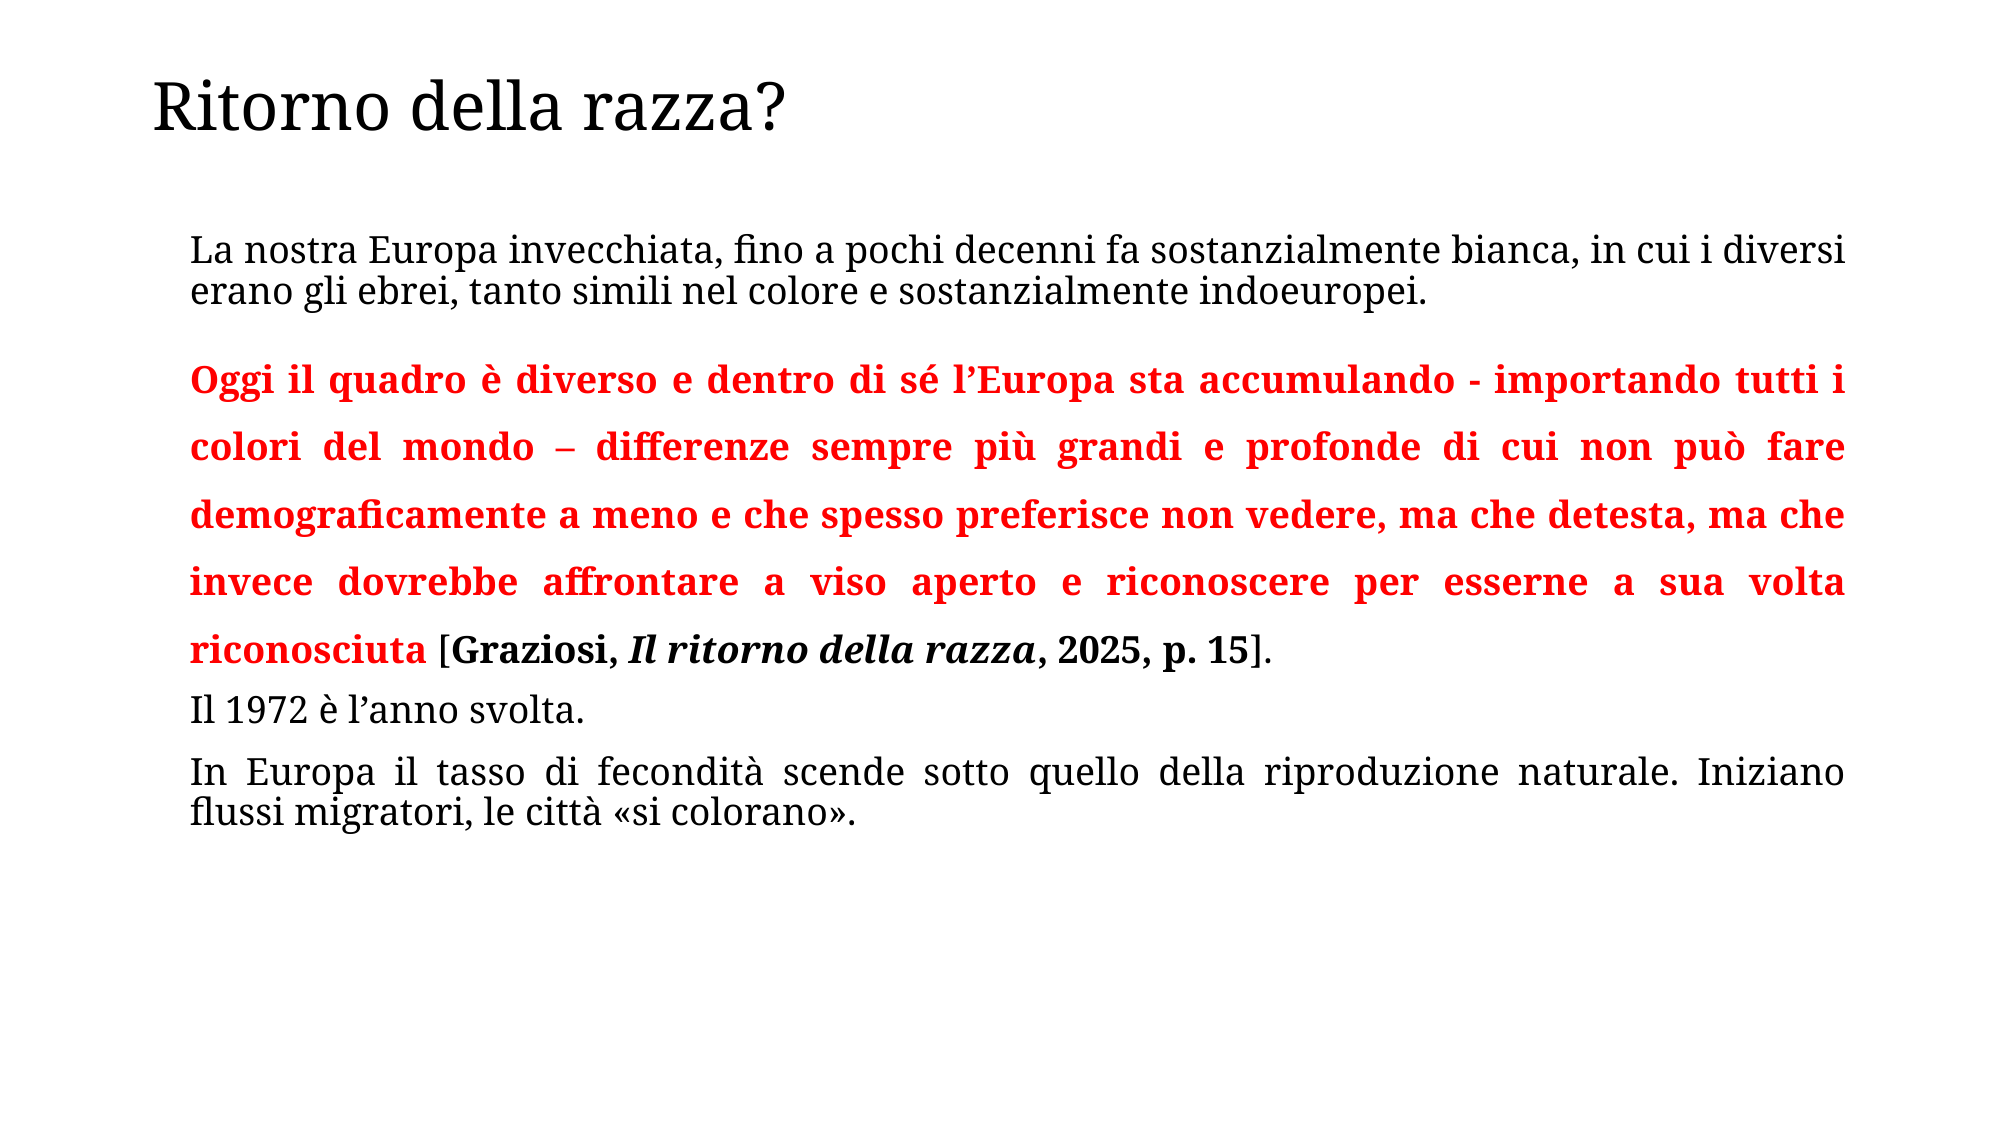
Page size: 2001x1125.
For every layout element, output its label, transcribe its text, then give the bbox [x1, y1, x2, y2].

title Ritorno della razza? [137, 59, 1863, 158]
list La nostra Europa invecchiata, fino a pochi decenni fa sostanzialmente bianca, in cui i diversi erano gli ebrei, tanto simili nel colore e sostanzialmente indoeuropei. Oggi il quadro è diverso e dentro di sé l’Europa sta accumulando - importando tutti i colori del mondo – differenze sempre più grandi e profonde di cui non può fare demograficamente a meno e che spesso preferisce non vedere, ma che detesta, ma che invece dovrebbe affrontare a viso aperto e riconoscere per esserne a sua volta riconosciuta [Graziosi, Il ritorno della razza, 2025, p. 15]. Il 1972 è l’anno svolta. In Europa il tasso di fecondità scende sotto quello della riproduzione naturale. Iniziano flussi migratori, le città «si colorano». [137, 158, 1863, 1014]
